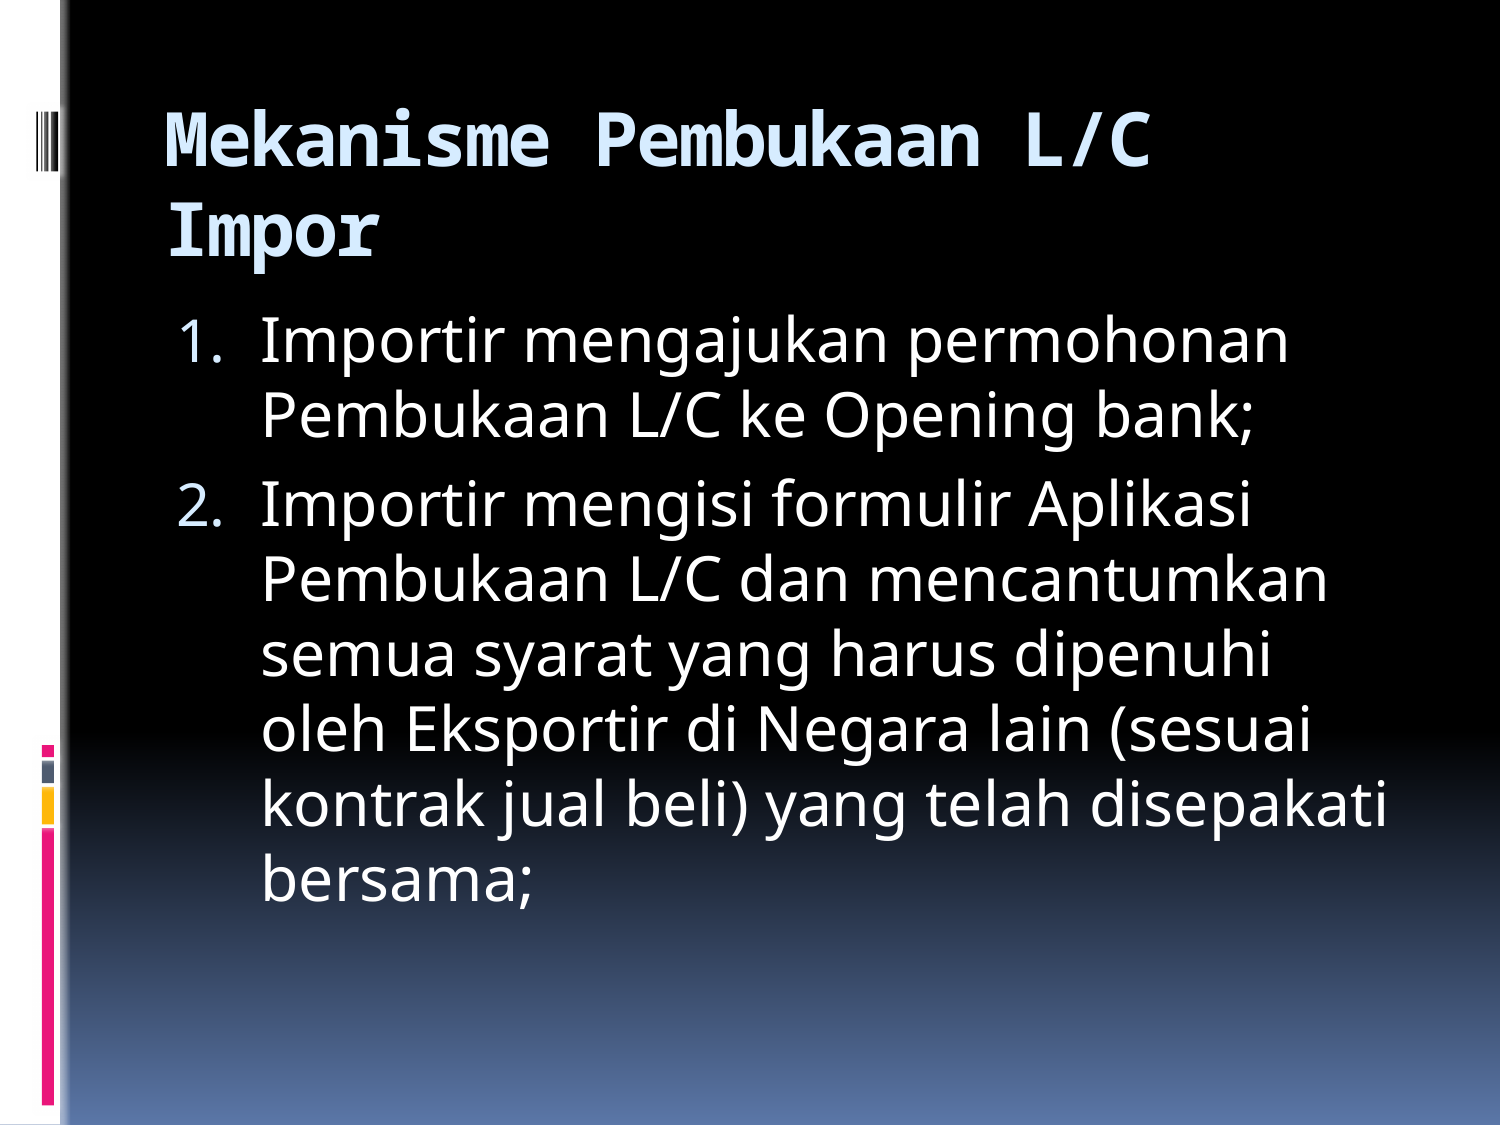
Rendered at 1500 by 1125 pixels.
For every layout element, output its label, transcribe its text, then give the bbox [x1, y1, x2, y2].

list Importir mengajukan permohonan Pembukaan L/C ke Opening bank; Importir mengisi formulir Aplikasi Pembukaan L/C dan mencantumkan semua syarat yang harus dipenuhi oleh Eksportir di Negara lain (sesuai kontrak jual beli) yang telah disepakati bersama; [150, 292, 1425, 1043]
title Mekanisme Pembukaan L/C Impor [150, 83, 1425, 234]
